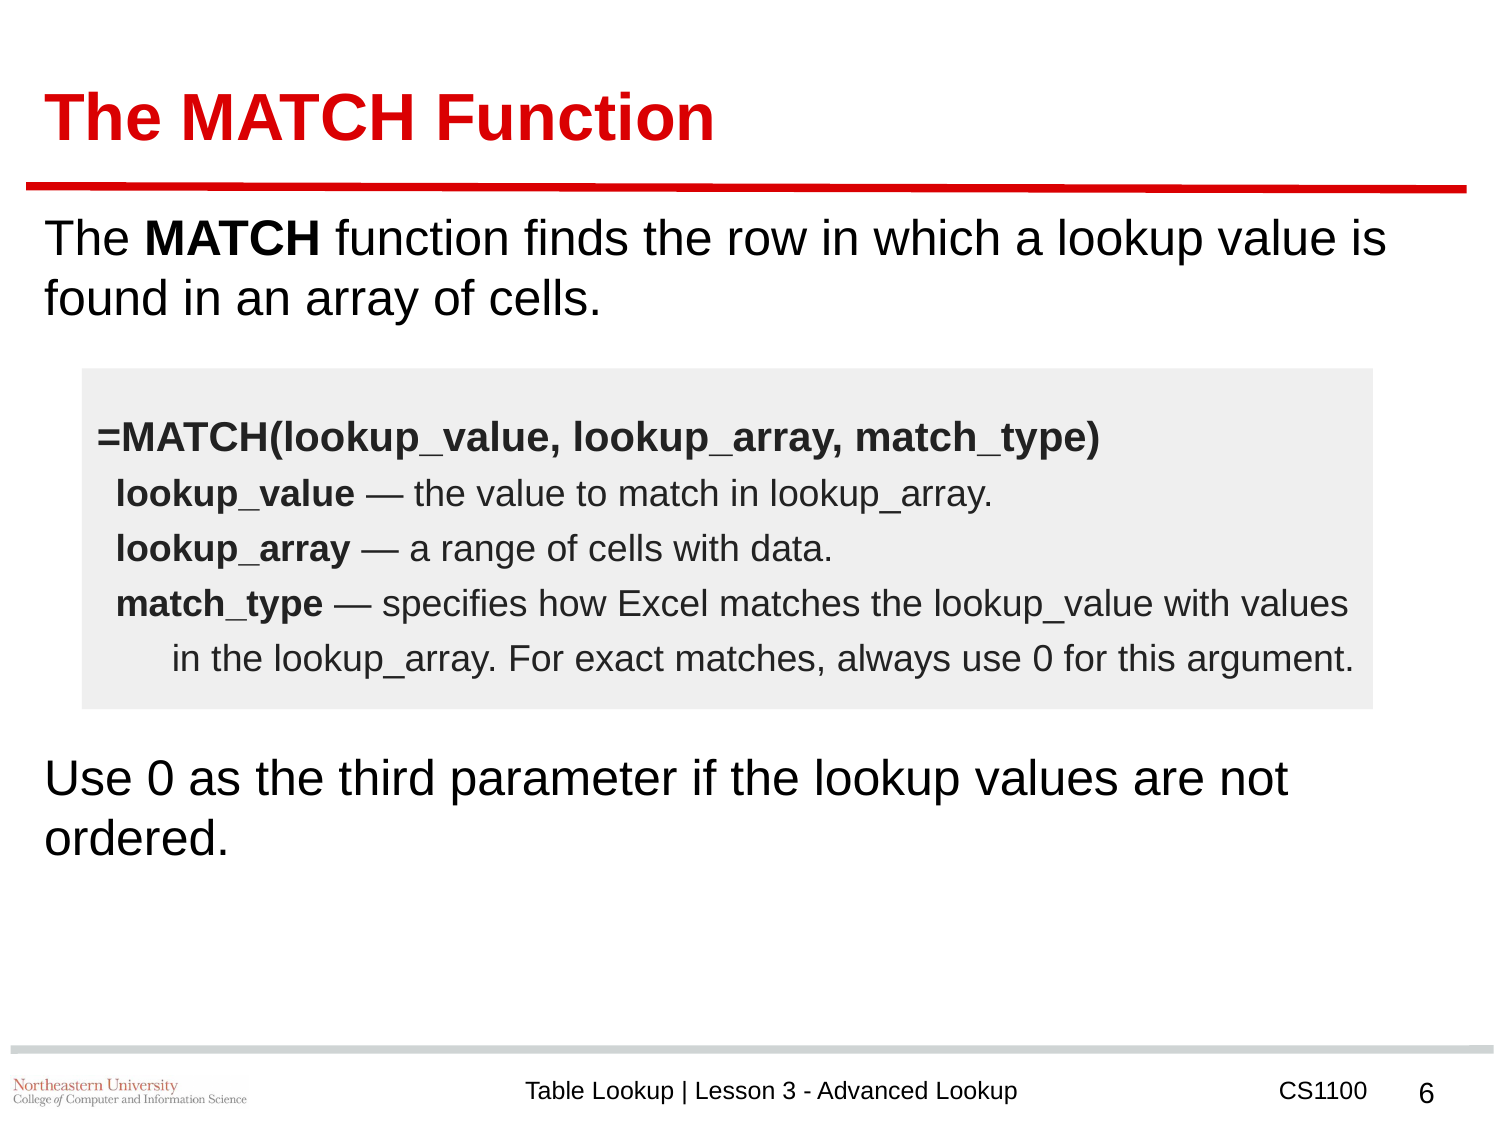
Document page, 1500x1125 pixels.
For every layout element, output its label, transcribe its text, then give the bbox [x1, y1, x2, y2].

title The MATCH Function [29, 43, 1495, 170]
text_box =MATCH(lookup_value, lookup_array, match_type) lookup_value — the value to match in lookup_array. lookup_array — a range of cells with data. match_type — specifies how Excel matches the lookup_value with values in the lookup_array. For exact matches, always use 0 for this argument. [81, 368, 1373, 710]
slide_number ‹#› [1403, 1064, 1494, 1120]
picture [10, 1075, 249, 1109]
list The MATCH function finds the row in which a lookup value is found in an array of cells. Use 0 as the third parameter if the lookup values are not ordered. [29, 190, 1473, 1033]
